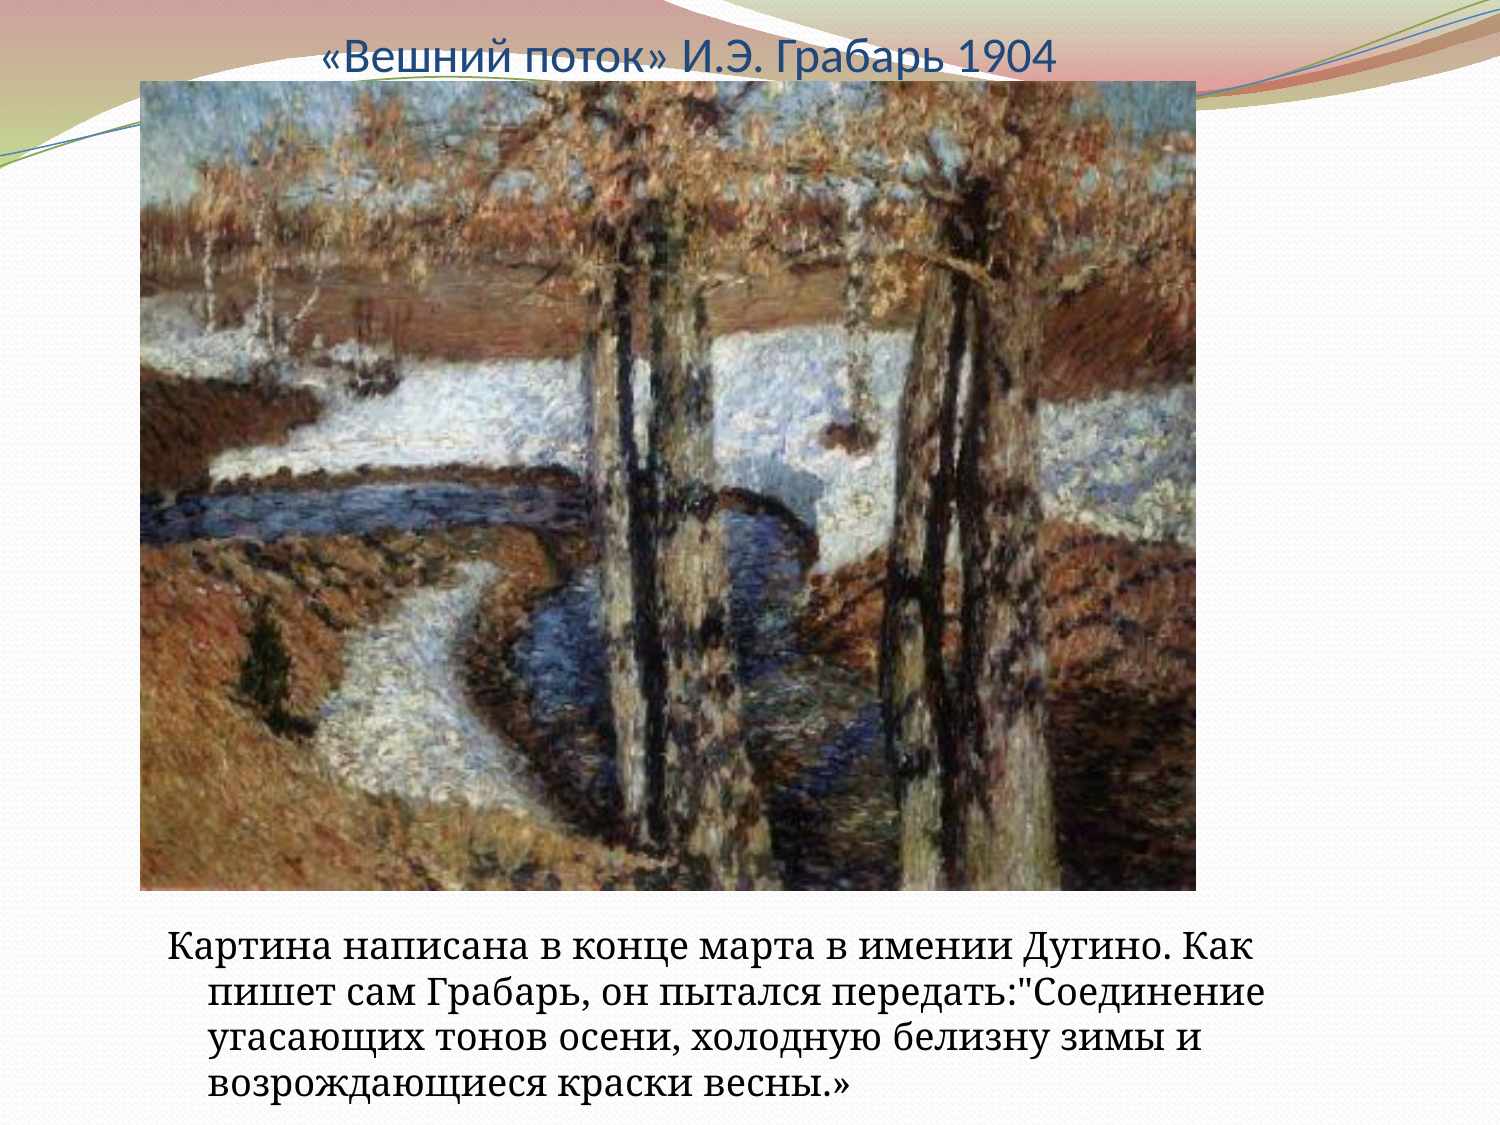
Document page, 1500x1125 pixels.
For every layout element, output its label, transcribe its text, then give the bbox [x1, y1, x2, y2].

title «Вешний поток» И.Э. Грабарь 1904 [75, 0, 1300, 82]
picture [140, 81, 1196, 892]
list Картина написана в конце марта в имении Дугино. Как пишет сам Грабарь, он пытался передать:"Соединение угасающих тонов осени, холодную белизну зимы и возрождающиеся краски весны.» [152, 914, 1300, 1125]
